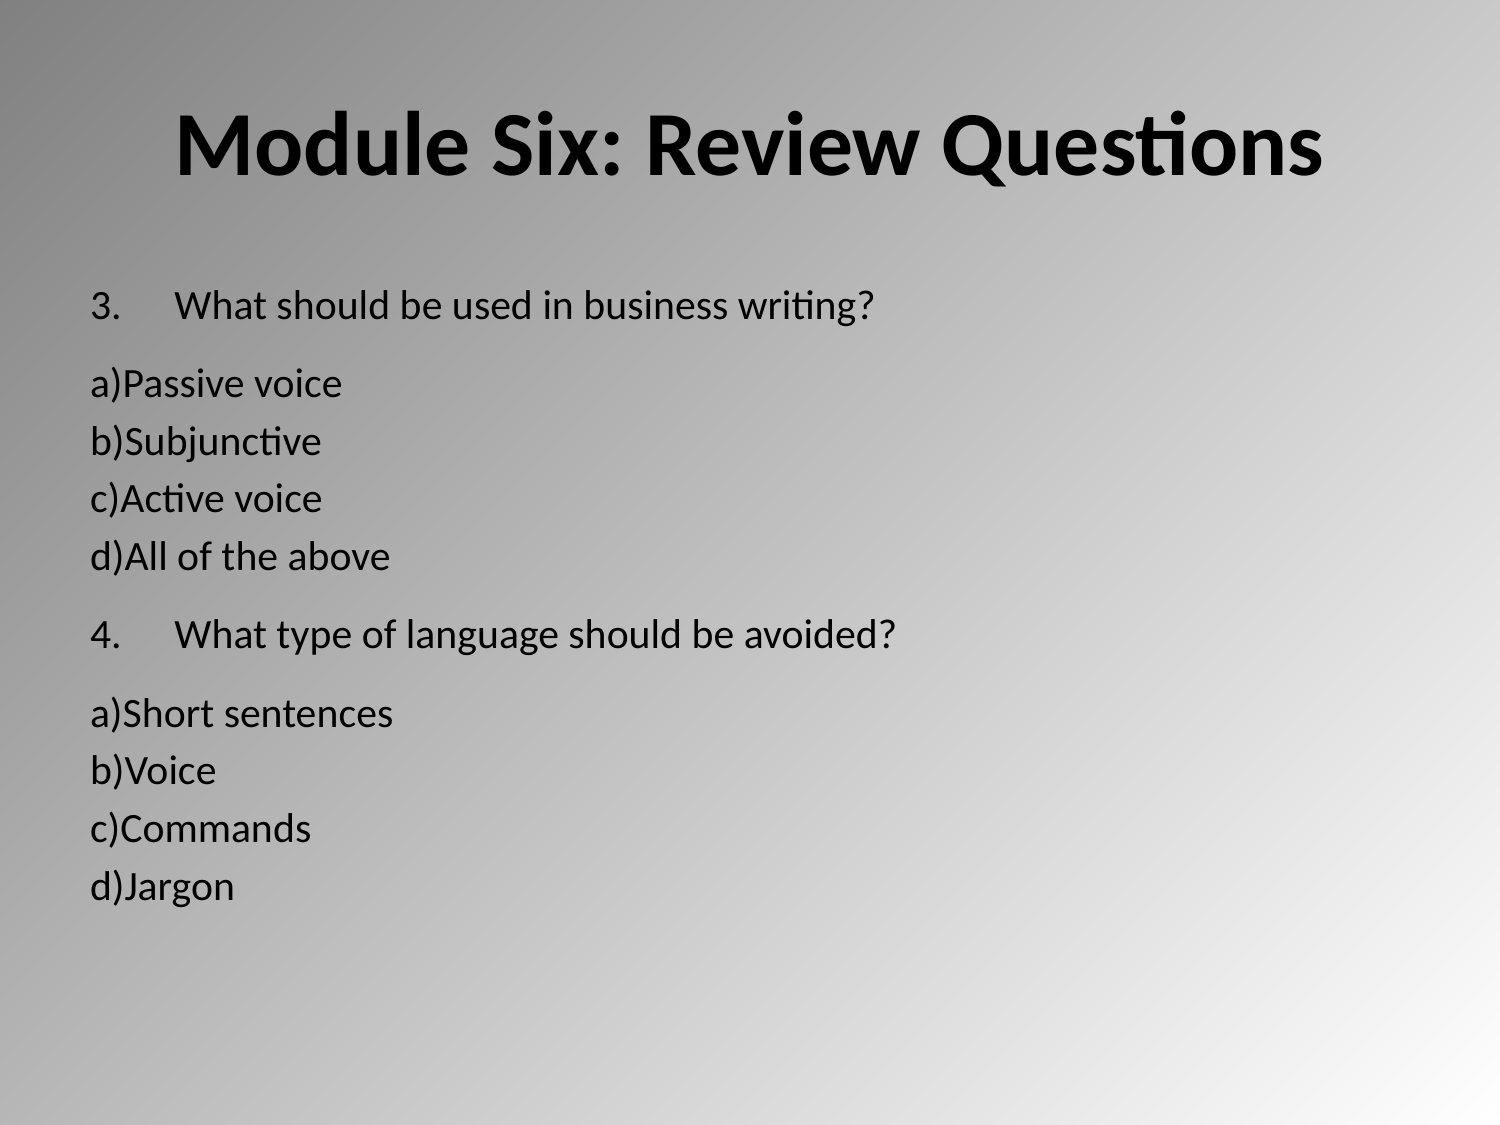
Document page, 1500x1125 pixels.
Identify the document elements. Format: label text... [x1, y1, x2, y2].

list What should be used in business writing? Passive voice Subjunctive Active voice All of the above What type of language should be avoided? Short sentences Voice Commands Jargon [75, 262, 1425, 1075]
title Module Six: Review Questions [75, 45, 1425, 233]
